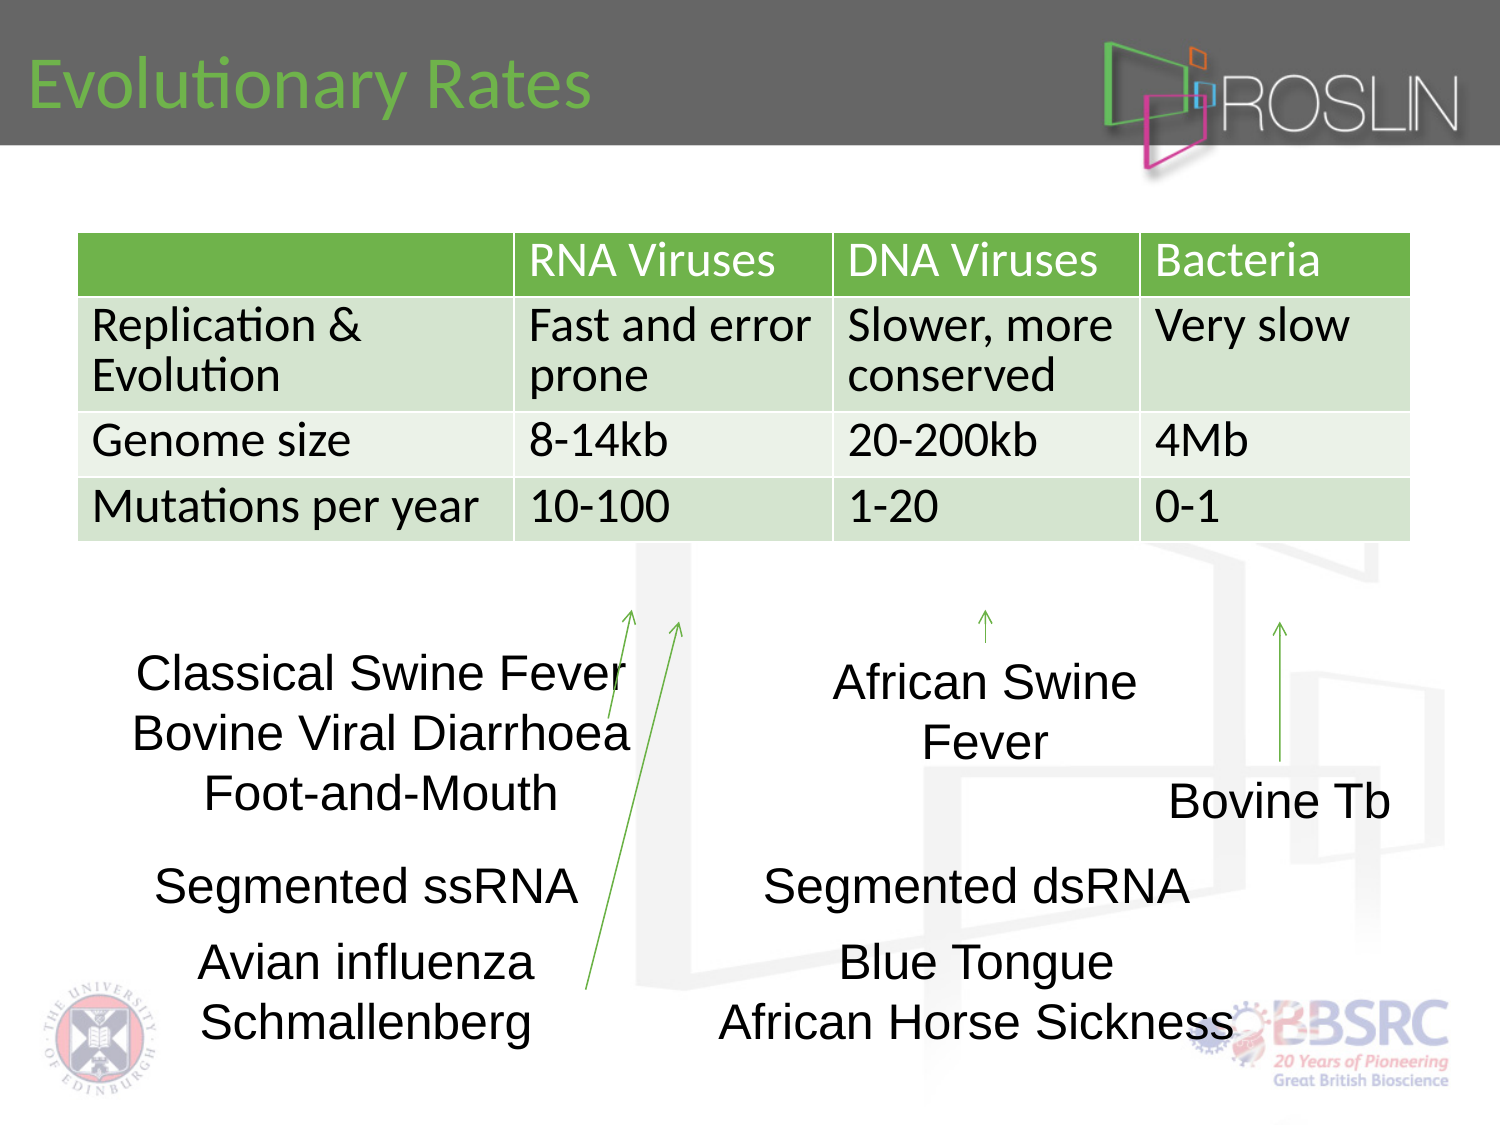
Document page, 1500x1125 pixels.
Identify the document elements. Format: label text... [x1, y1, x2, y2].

text_box Segmented dsRNA [684, 845, 1270, 921]
title Evolutionary Rates [12, 24, 950, 131]
picture [0, 0, 1500, 1125]
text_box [585, 621, 680, 991]
table_cell Fast and error prone [515, 298, 832, 411]
table_cell Mutations per year [78, 478, 513, 541]
table_cell Replication & Evolution [78, 298, 513, 411]
table_header Bacteria [1141, 233, 1410, 296]
table_cell 20-200kb [834, 413, 1139, 476]
text_box Segmented ssRNA [76, 845, 580, 921]
table_cell 8-14kb [515, 413, 832, 476]
table_header RNA Viruses [515, 233, 832, 296]
table_cell Genome size [78, 413, 513, 476]
table_header DNA Viruses [834, 233, 1139, 296]
text_box Classical Swine Fever Bovine Viral Diarrhoea Foot-and-Mouth [106, 633, 580, 829]
table_cell 1-20 [834, 478, 1139, 541]
text_box Bovine Tb [1153, 761, 1407, 837]
table_cell Slower, more conserved [834, 298, 1139, 411]
table_cell Very slow [1141, 298, 1410, 411]
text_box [607, 609, 633, 619]
table_cell 10-100 [515, 478, 832, 541]
text_box African Swine Fever [749, 642, 1221, 778]
table_cell 4Mb [1141, 413, 1410, 476]
table_header [78, 233, 513, 296]
text_box Blue Tongue African Horse Sickness [694, 922, 1259, 1057]
text_box Avian influenza Schmallenberg [146, 922, 586, 1057]
table_cell 0-1 [1141, 478, 1410, 541]
